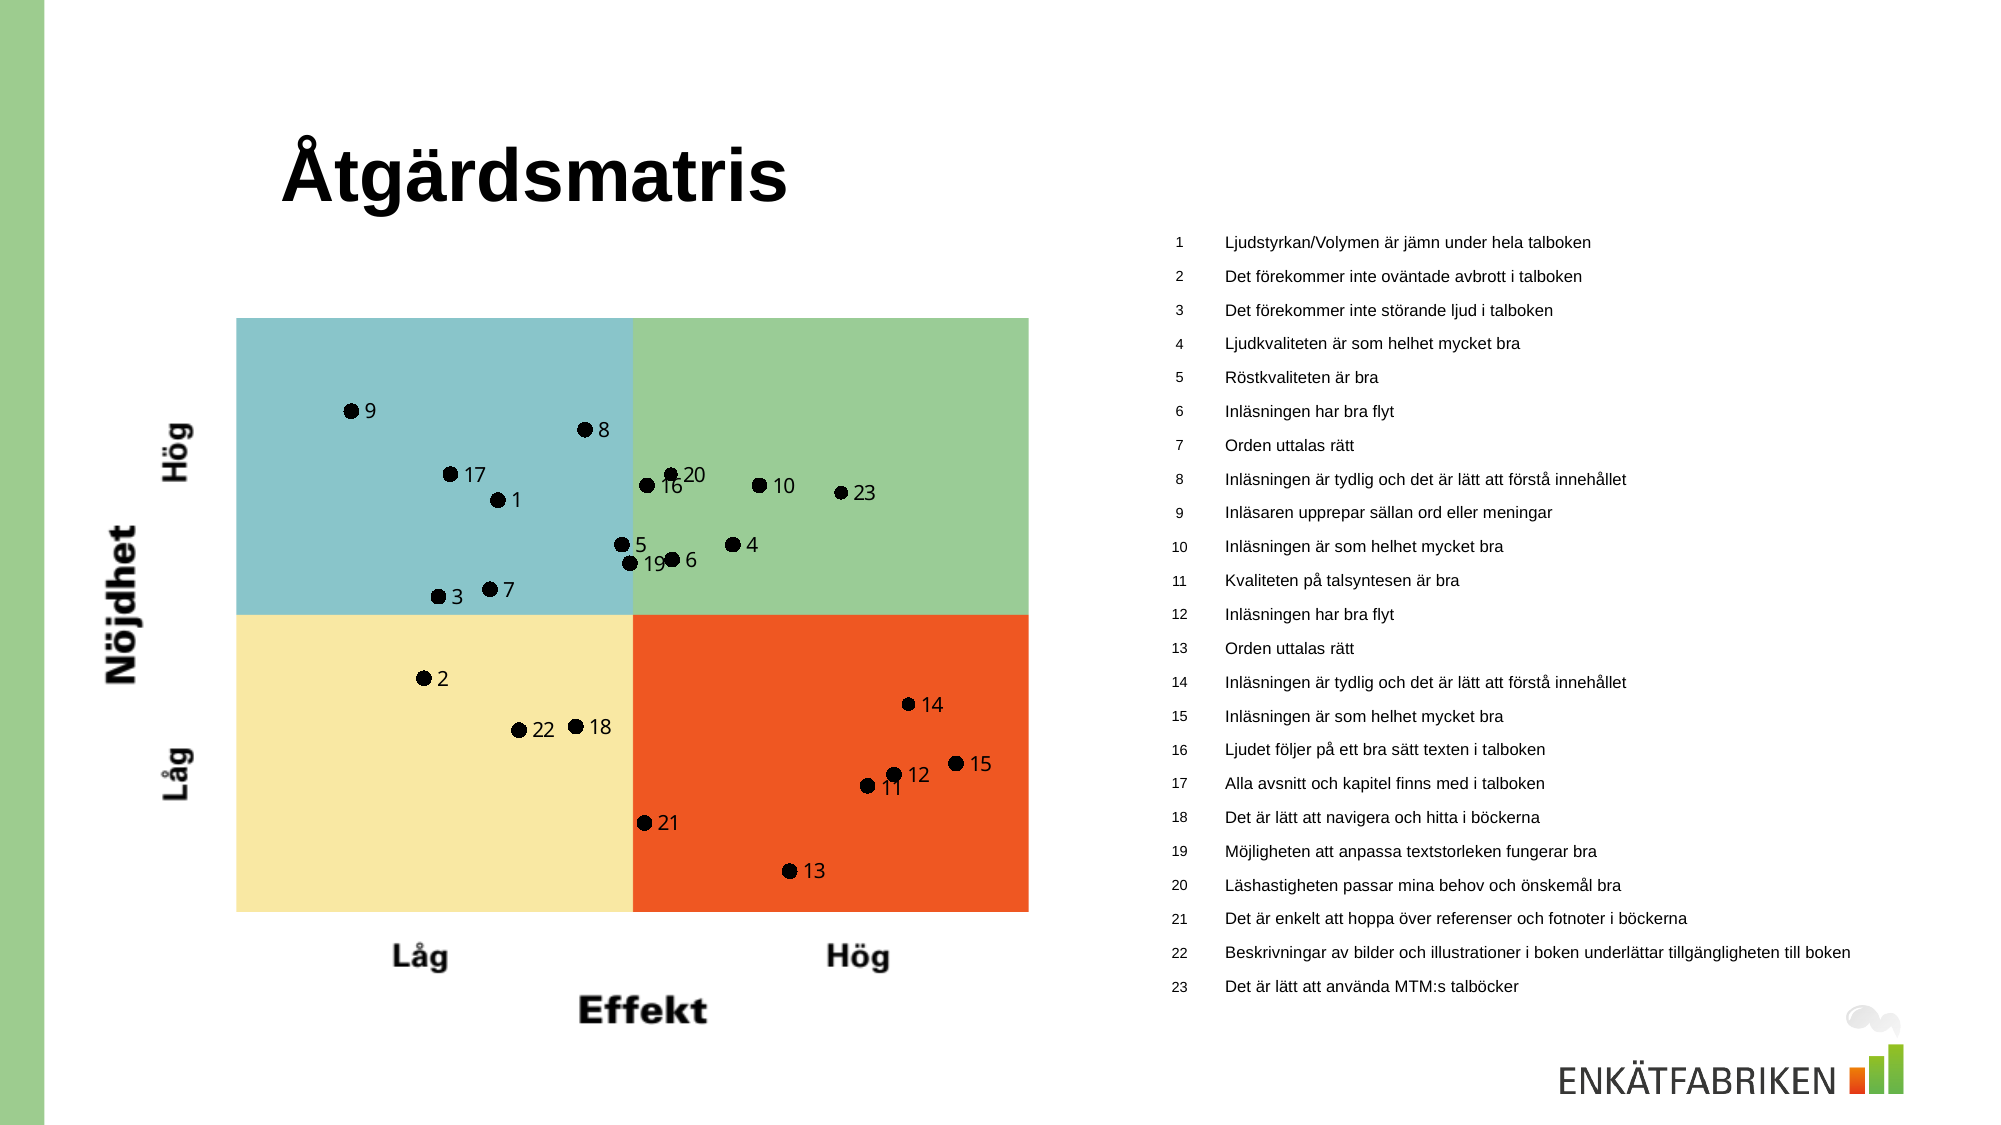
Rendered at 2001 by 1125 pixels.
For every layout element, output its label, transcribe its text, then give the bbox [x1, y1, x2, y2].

table_cell Röstkvaliteten är bra [1218, 361, 1865, 395]
table_cell 11 [1142, 564, 1218, 598]
table_cell Kvaliteten på talsyntesen är bra [1218, 564, 1865, 598]
table_cell Orden uttalas rätt [1218, 429, 1865, 462]
table_cell Inläsningen har bra flyt [1218, 598, 1865, 632]
table_cell 8 [1142, 462, 1218, 496]
table_cell 2 [1142, 259, 1218, 293]
table_cell 12 [1142, 598, 1218, 632]
table_cell Det förekommer inte störande ljud i talboken [1218, 293, 1865, 327]
table_cell 5 [1142, 361, 1218, 395]
table_cell Det är enkelt att hoppa över referenser och fotnoter i böckerna [1218, 902, 1865, 936]
table_cell 20 [1142, 868, 1218, 902]
table_cell Ljudkvaliteten är som helhet mycket bra [1218, 327, 1865, 361]
table_cell 16 [1142, 733, 1218, 767]
table_cell 17 [1142, 767, 1218, 801]
table_cell Ljudet följer på ett bra sätt texten i talboken [1218, 733, 1865, 767]
table_cell Alla avsnitt och kapitel finns med i talboken [1218, 767, 1865, 801]
title Åtgärdsmatris [265, 72, 1668, 226]
table_cell 10 [1142, 530, 1218, 564]
table_cell 18 [1142, 801, 1218, 835]
table_cell Det förekommer inte oväntade avbrott i talboken [1218, 259, 1865, 293]
table_header 1 [1142, 226, 1218, 259]
chart [78, 267, 1095, 1065]
table_cell Möjligheten att anpassa textstorleken fungerar bra [1218, 835, 1865, 868]
table_cell 22 [1142, 936, 1218, 970]
table_cell Inläsningen är tydlig och det är lätt att förstå innehållet [1218, 665, 1865, 699]
table_cell Inläsaren upprepar sällan ord eller meningar [1218, 496, 1865, 530]
table_cell 4 [1142, 327, 1218, 361]
table_cell 13 [1142, 632, 1218, 665]
picture [1560, 1005, 1904, 1094]
table_cell Läshastigheten passar mina behov och önskemål bra [1218, 868, 1865, 902]
table_cell 7 [1142, 429, 1218, 462]
table_cell 6 [1142, 395, 1218, 429]
table_cell 19 [1142, 835, 1218, 868]
table_cell 15 [1142, 699, 1218, 733]
table_cell 23 [1142, 970, 1218, 1004]
table_cell 21 [1142, 902, 1218, 936]
table_cell Inläsningen är tydlig och det är lätt att förstå innehållet [1218, 462, 1865, 496]
table_cell Det är lätt att navigera och hitta i böckerna [1218, 801, 1865, 835]
table_cell Det är lätt att använda MTM:s talböcker [1218, 970, 1865, 1004]
table_cell Beskrivningar av bilder och illustrationer i boken underlättar tillgängligheten till boken [1218, 936, 1865, 970]
table_cell Inläsningen är som helhet mycket bra [1218, 530, 1865, 564]
table_cell 3 [1142, 293, 1218, 327]
table_cell 9 [1142, 496, 1218, 530]
table_cell Inläsningen är som helhet mycket bra [1218, 699, 1865, 733]
table_cell Inläsningen har bra flyt [1218, 395, 1865, 429]
table_header Ljudstyrkan/Volymen är jämn under hela talboken [1218, 226, 1865, 259]
table_cell 14 [1142, 665, 1218, 699]
table_cell Orden uttalas rätt [1218, 632, 1865, 665]
